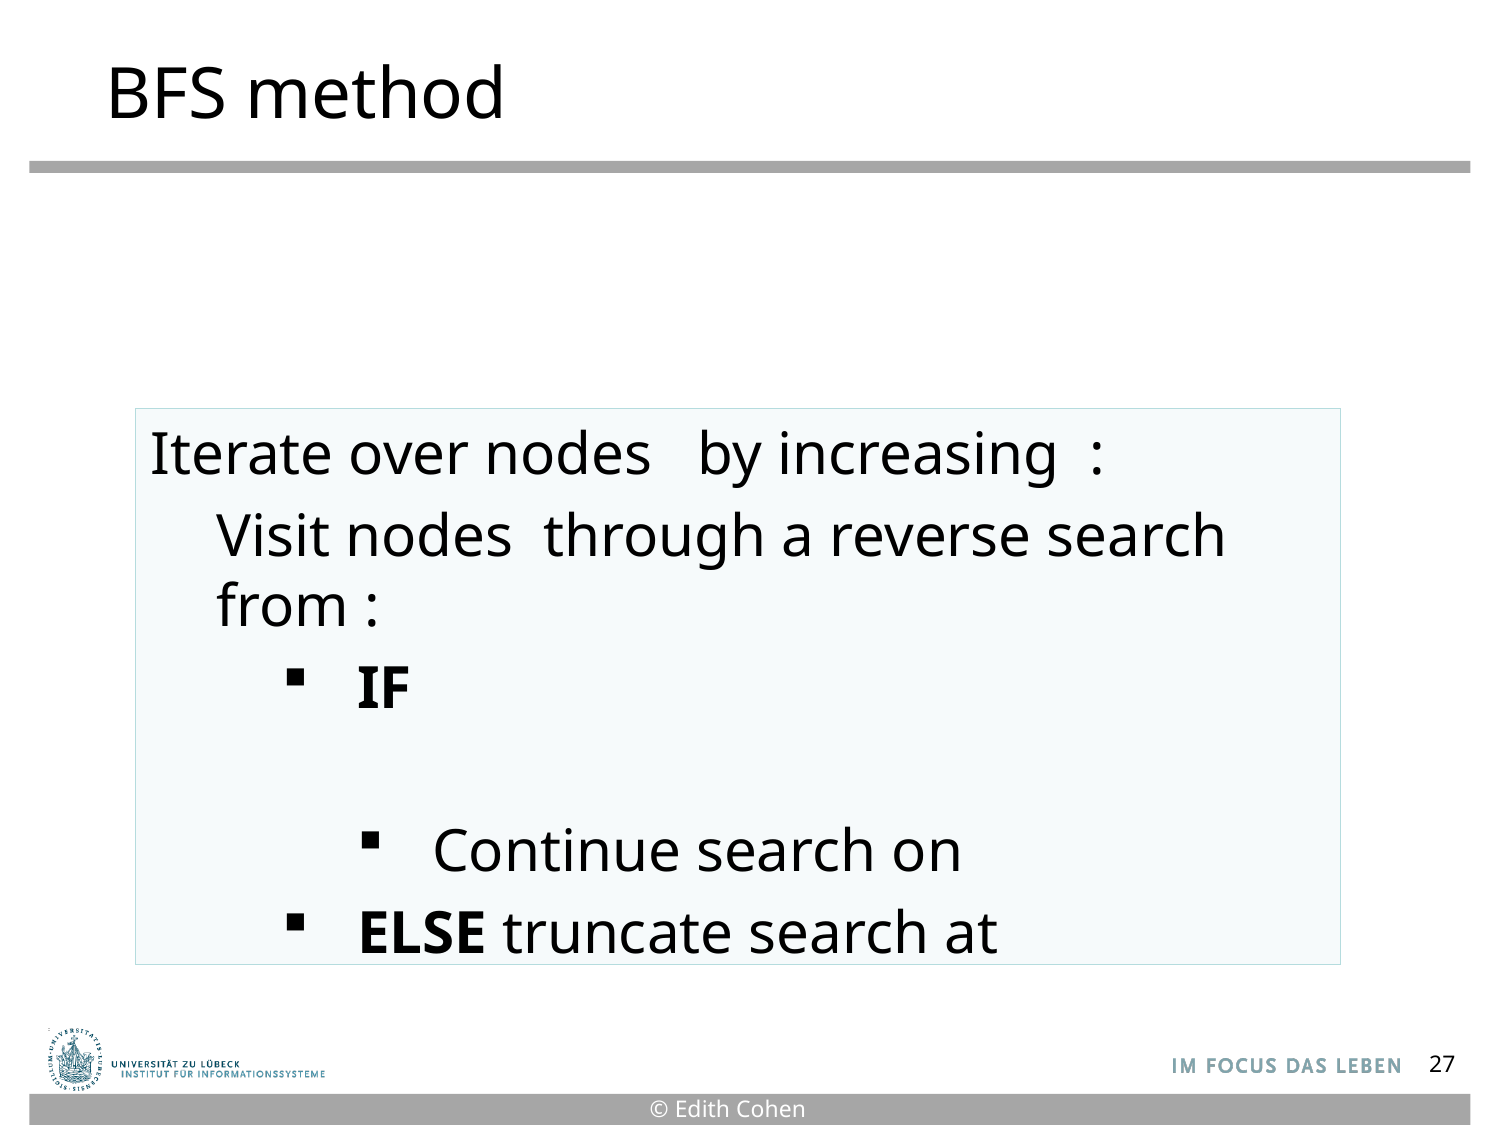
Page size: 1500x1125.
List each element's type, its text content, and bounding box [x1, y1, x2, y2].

slide_number 27 [1305, 1050, 1471, 1083]
picture [1173, 1058, 1305, 1073]
text_box © Edith Cohen [634, 1087, 822, 1125]
